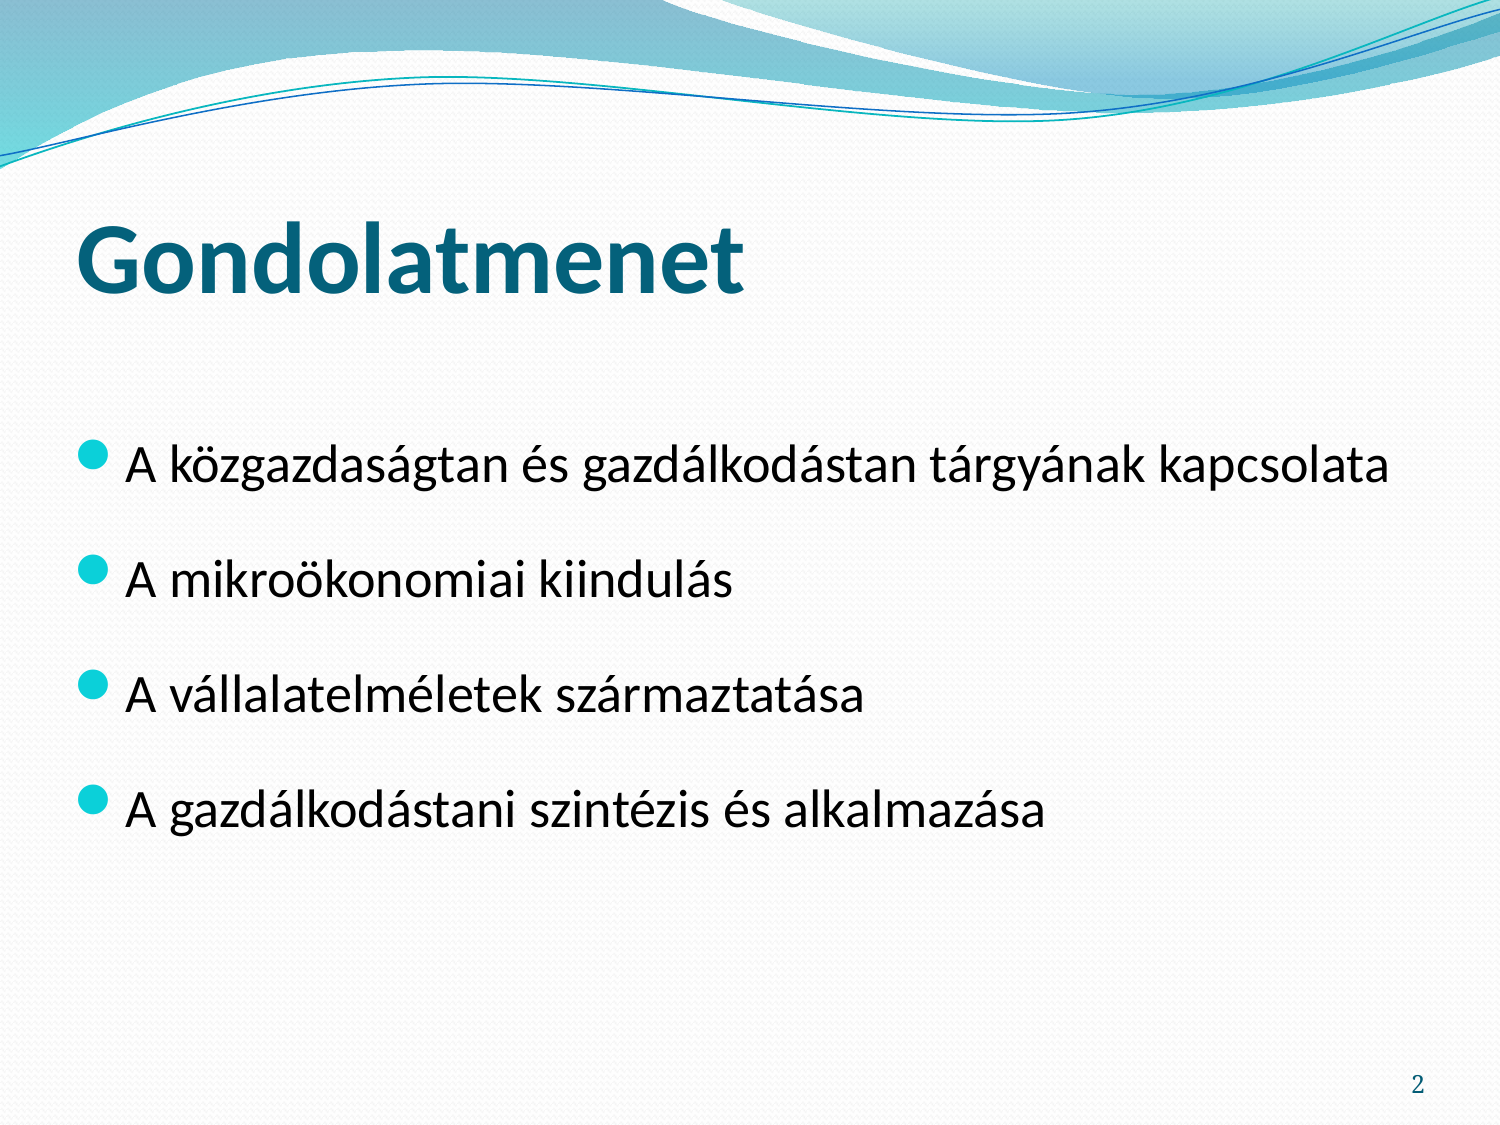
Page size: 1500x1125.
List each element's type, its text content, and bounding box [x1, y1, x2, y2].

slide_number 2 [1299, 1042, 1425, 1103]
title Gondolatmenet [76, 183, 1428, 315]
list A közgazdaságtan és gazdálkodástan tárgyának kapcsolata A mikroökonomiai kiindulás A vállalatelméletek származtatása A gazdálkodástani szintézis és alkalmazása [58, 420, 1410, 935]
